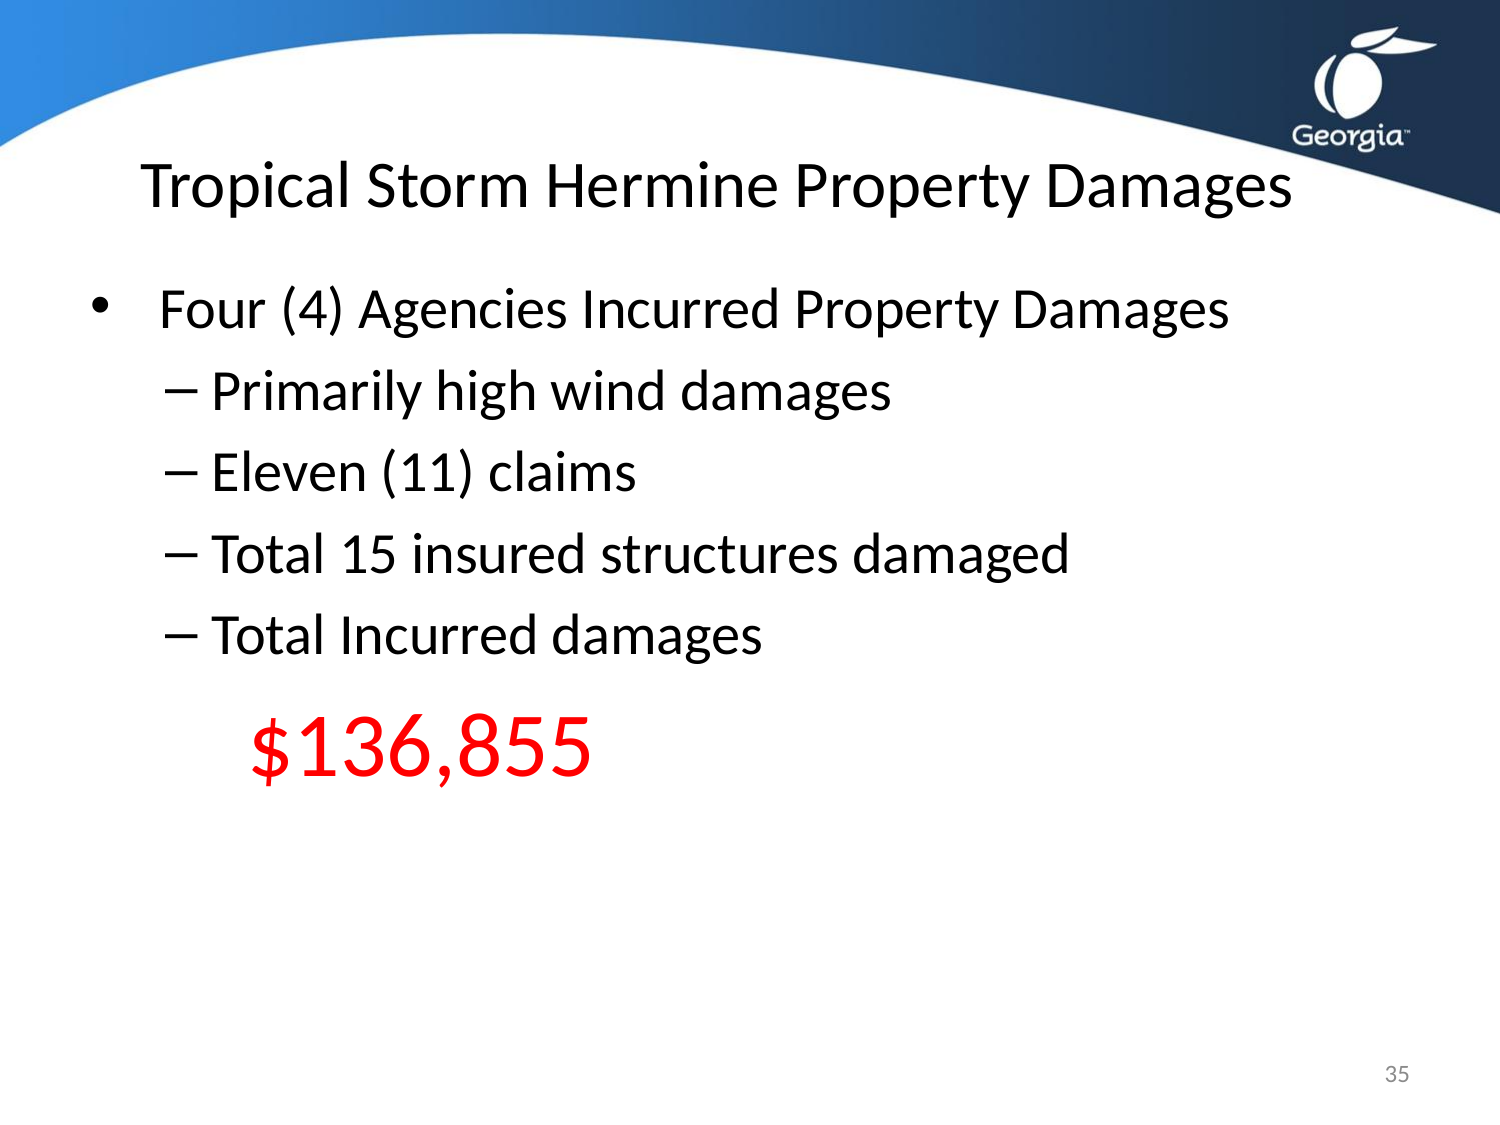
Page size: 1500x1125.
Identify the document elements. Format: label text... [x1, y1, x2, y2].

slide_number 35 [1074, 1042, 1425, 1103]
list Four (4) Agencies Incurred Property Damages Primarily high wind damages Eleven (11) claims Total 15 insured structures damaged Total Incurred damages $136,855 [75, 262, 1425, 1005]
title Tropical Storm Hermine Property Damages [50, 87, 1400, 275]
picture [0, 0, 1500, 1125]
